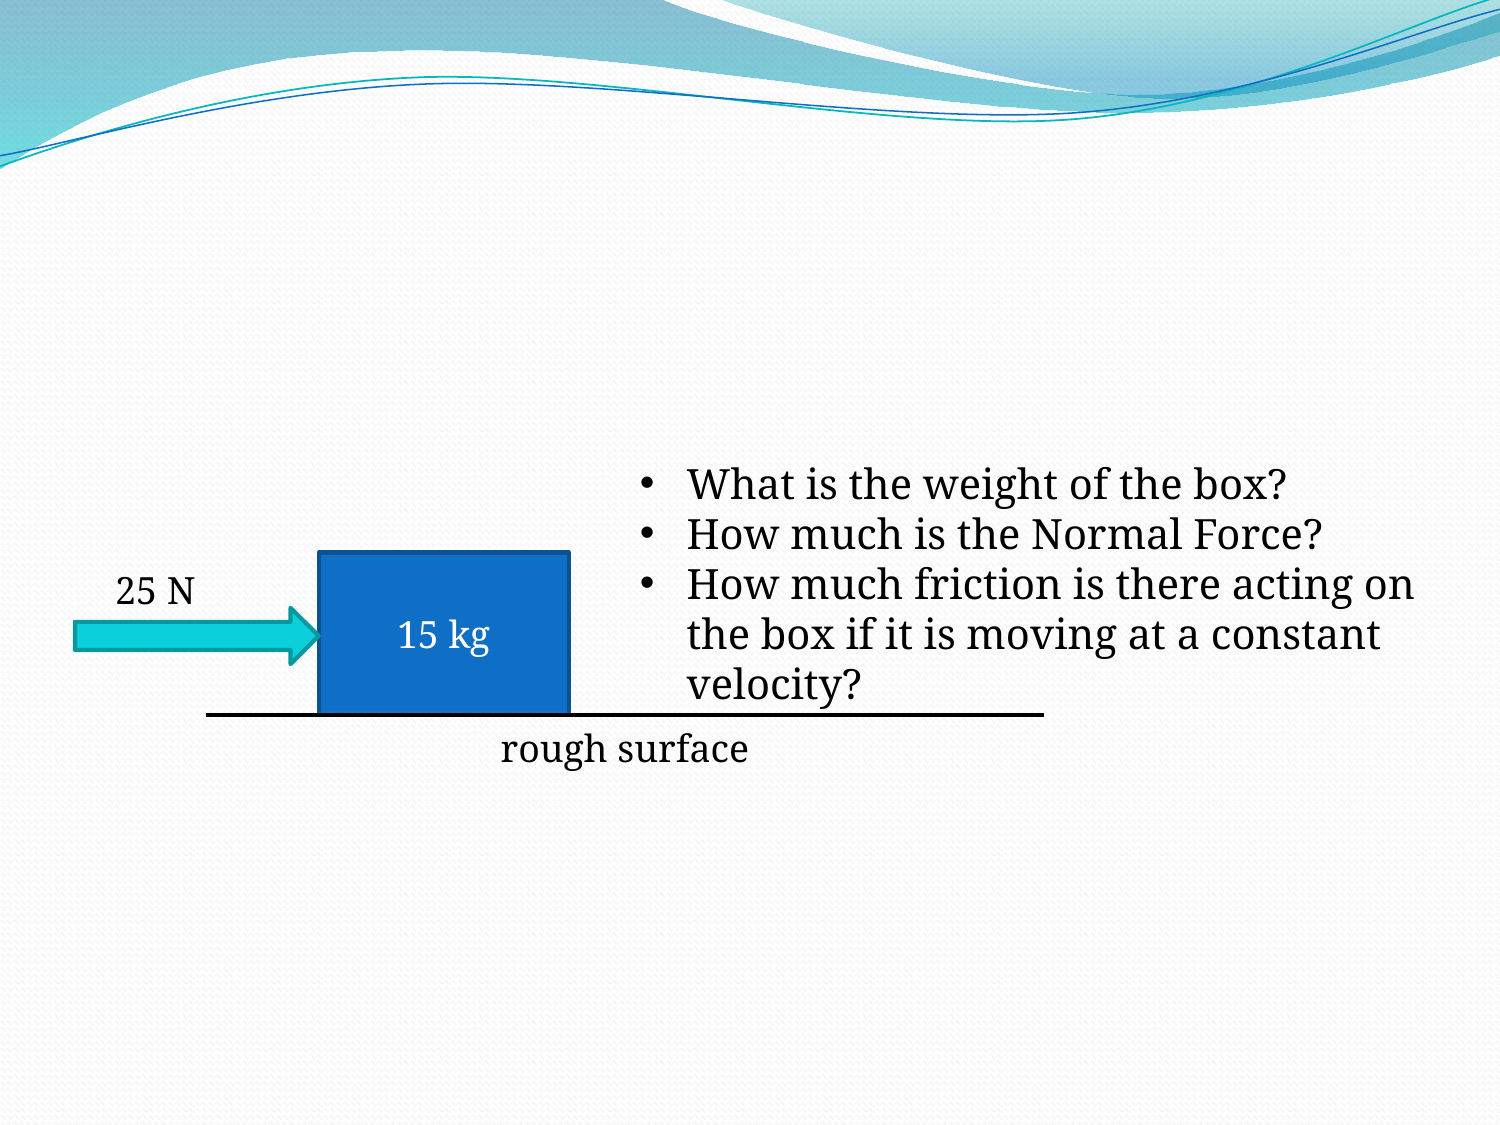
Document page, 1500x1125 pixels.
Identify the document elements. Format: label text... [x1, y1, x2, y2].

text_box [72, 605, 321, 667]
text_box 25 N [100, 559, 211, 619]
text_box rough surface [485, 726, 765, 778]
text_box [485, 718, 765, 725]
text_box 15 kg [317, 550, 571, 712]
text_box What is the weight of the box? How much is the Normal Force? How much friction is there acting on the box if it is moving at a constant velocity? [624, 450, 1475, 715]
